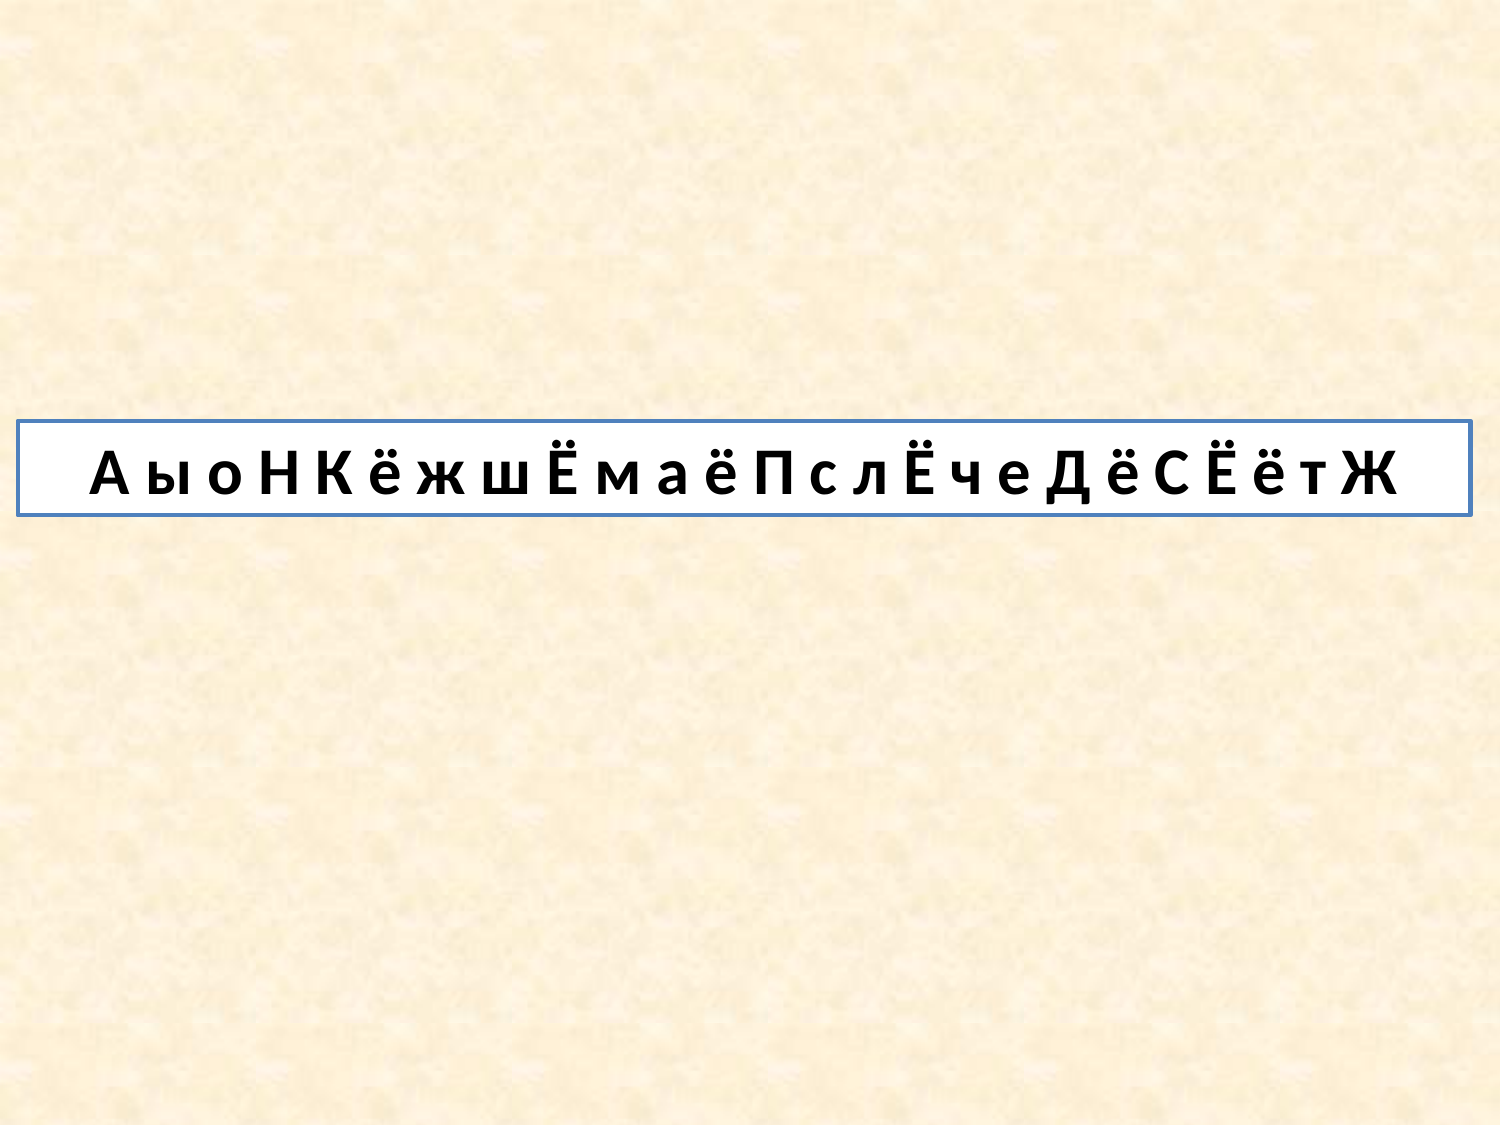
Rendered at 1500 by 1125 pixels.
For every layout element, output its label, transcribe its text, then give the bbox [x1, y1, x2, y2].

picture [0, 0, 1500, 1125]
text_box А ы о Н К ё ж ш Ё м а ё П с л Ё ч е Д ё С Ё ё т Ж [16, 419, 1473, 517]
